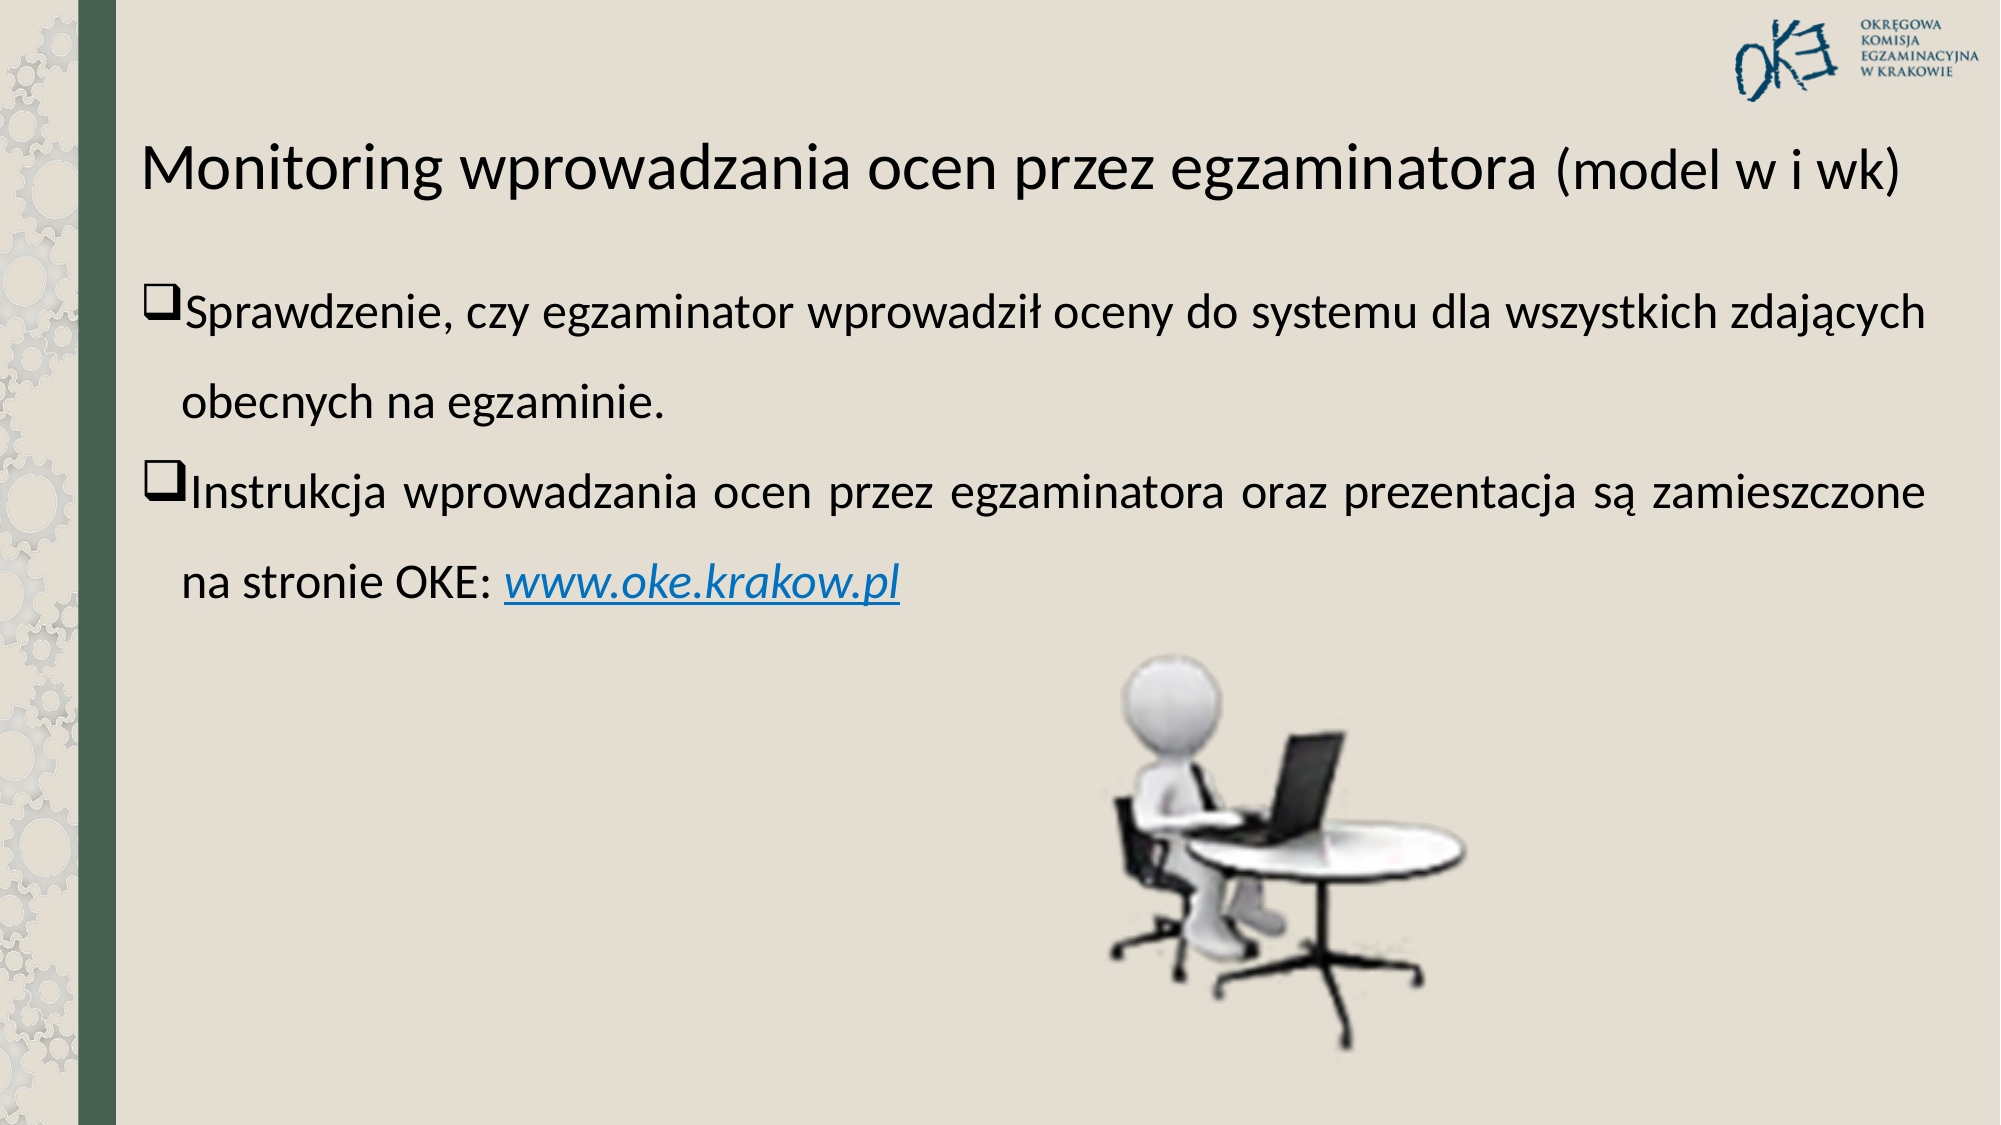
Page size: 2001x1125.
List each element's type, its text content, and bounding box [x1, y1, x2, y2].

picture [1734, 15, 1985, 102]
picture [1047, 610, 1506, 1069]
text_box Monitoring wprowadzania ocen przez egzaminatora (model w i wk) Sprawdzenie, czy egzaminator wprowadził oceny do systemu dla wszystkich zdających obecnych na egzaminie. Instrukcja wprowadzania ocen przez egzaminatora oraz prezentacja są zamieszczone na stronie OKE: www.oke.krakow.pl [125, 115, 1943, 661]
